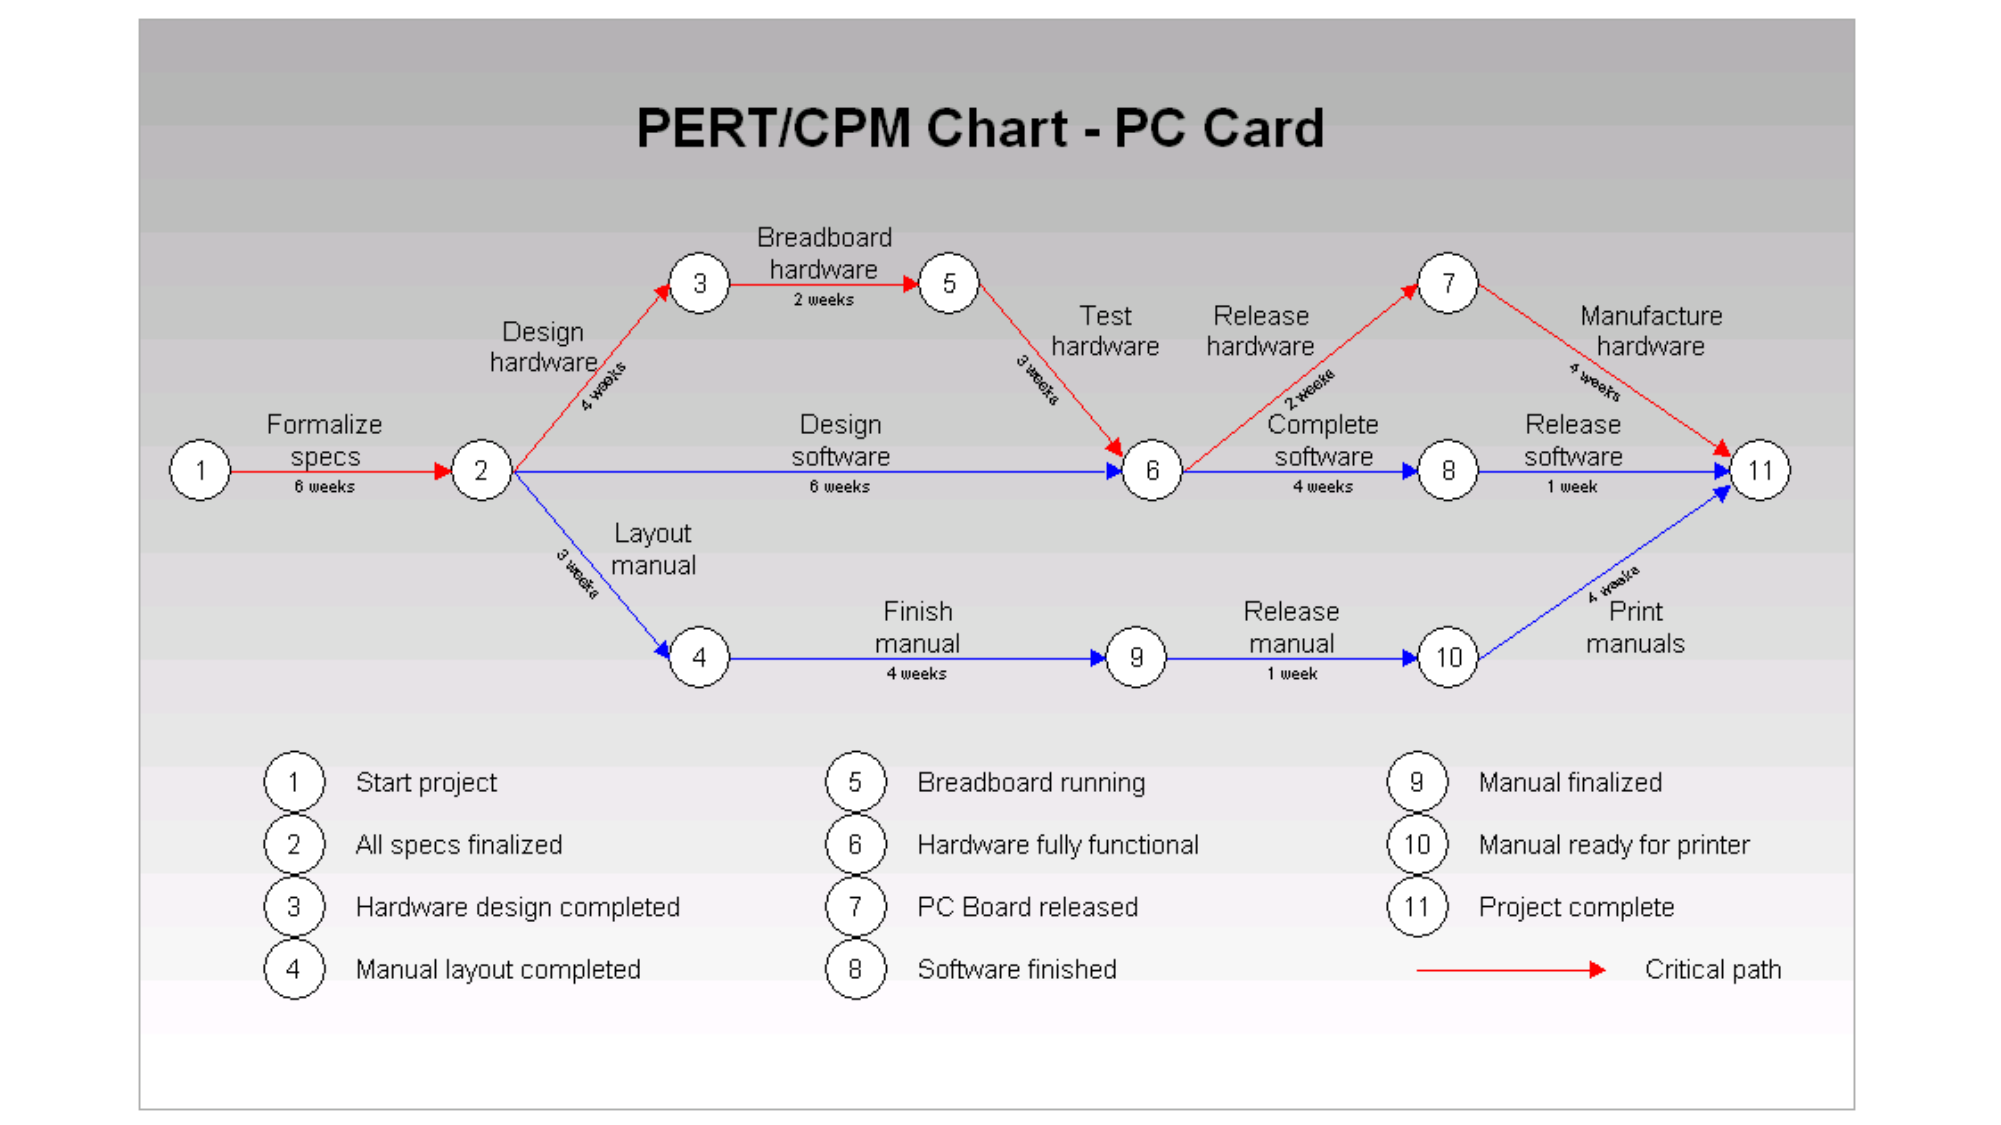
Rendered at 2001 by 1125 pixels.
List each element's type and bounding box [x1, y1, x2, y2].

picture [122, 3, 1870, 1125]
